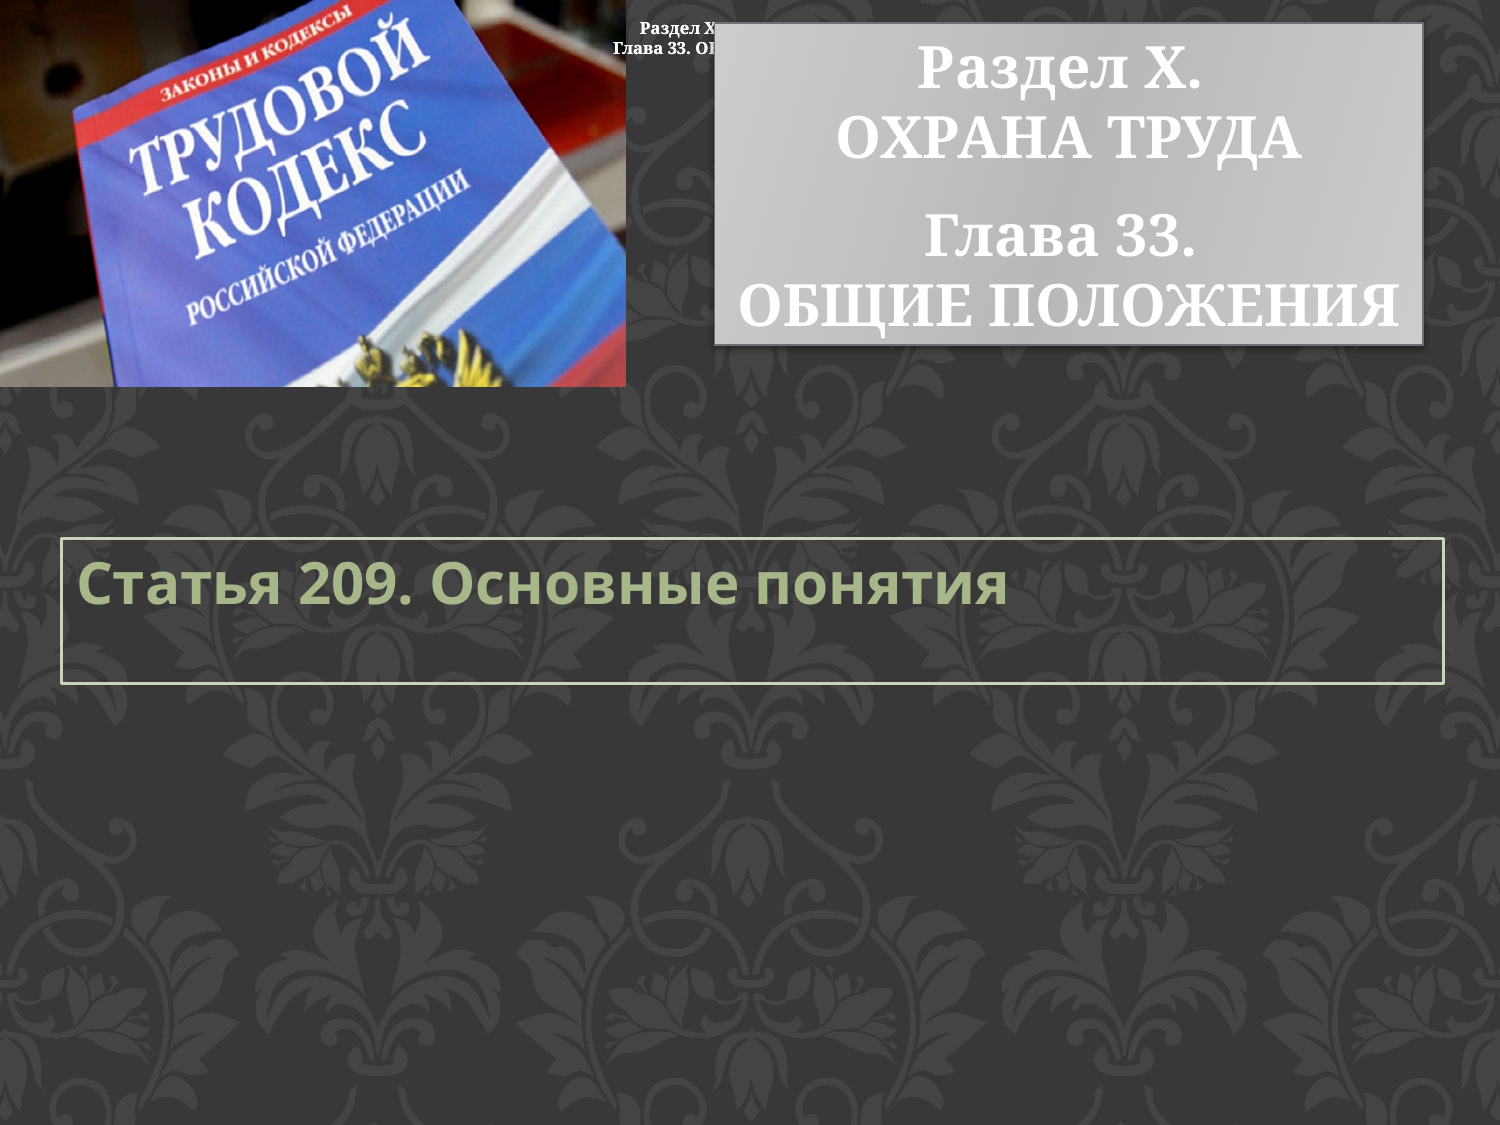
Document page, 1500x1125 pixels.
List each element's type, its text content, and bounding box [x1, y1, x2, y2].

text_box Раздел X. ОХРАНА ТРУДА Глава 33. ОБЩИЕ ПОЛОЖЕНИЯ [633, 10, 902, 65]
text_box Статья 209. Основные понятия [61, 538, 1444, 684]
text_box Раздел X. ОХРАНА ТРУДА Глава 33. ОБЩИЕ ПОЛОЖЕНИЯ [714, 22, 1424, 346]
picture [0, 0, 627, 388]
